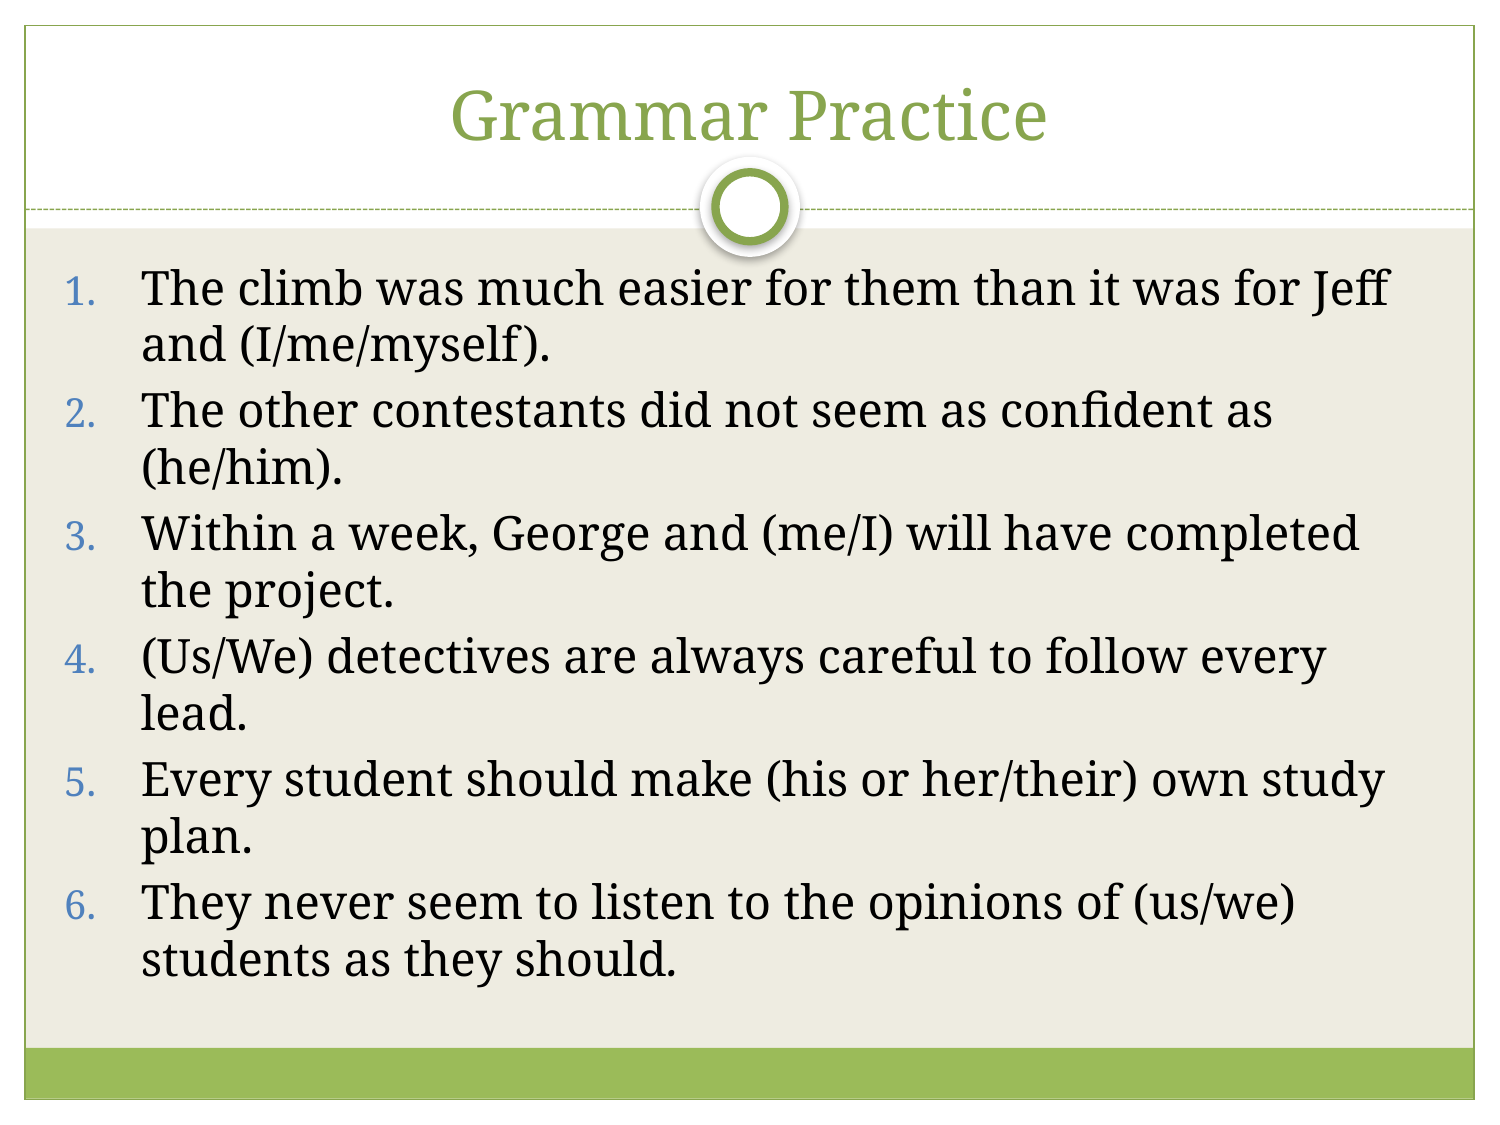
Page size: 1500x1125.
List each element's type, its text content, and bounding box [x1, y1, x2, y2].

title Grammar Practice [49, 37, 1450, 162]
list The climb was much easier for them than it was for Jeff and (I/me/myself). The other contestants did not seem as confident as (he/him). Within a week, George and (me/I) will have completed the project. (Us/We) detectives are always careful to follow every lead. Every student should make (his or her/their) own study plan. They never seem to listen to the opinions of (us/we) students as they should. [49, 250, 1445, 1001]
